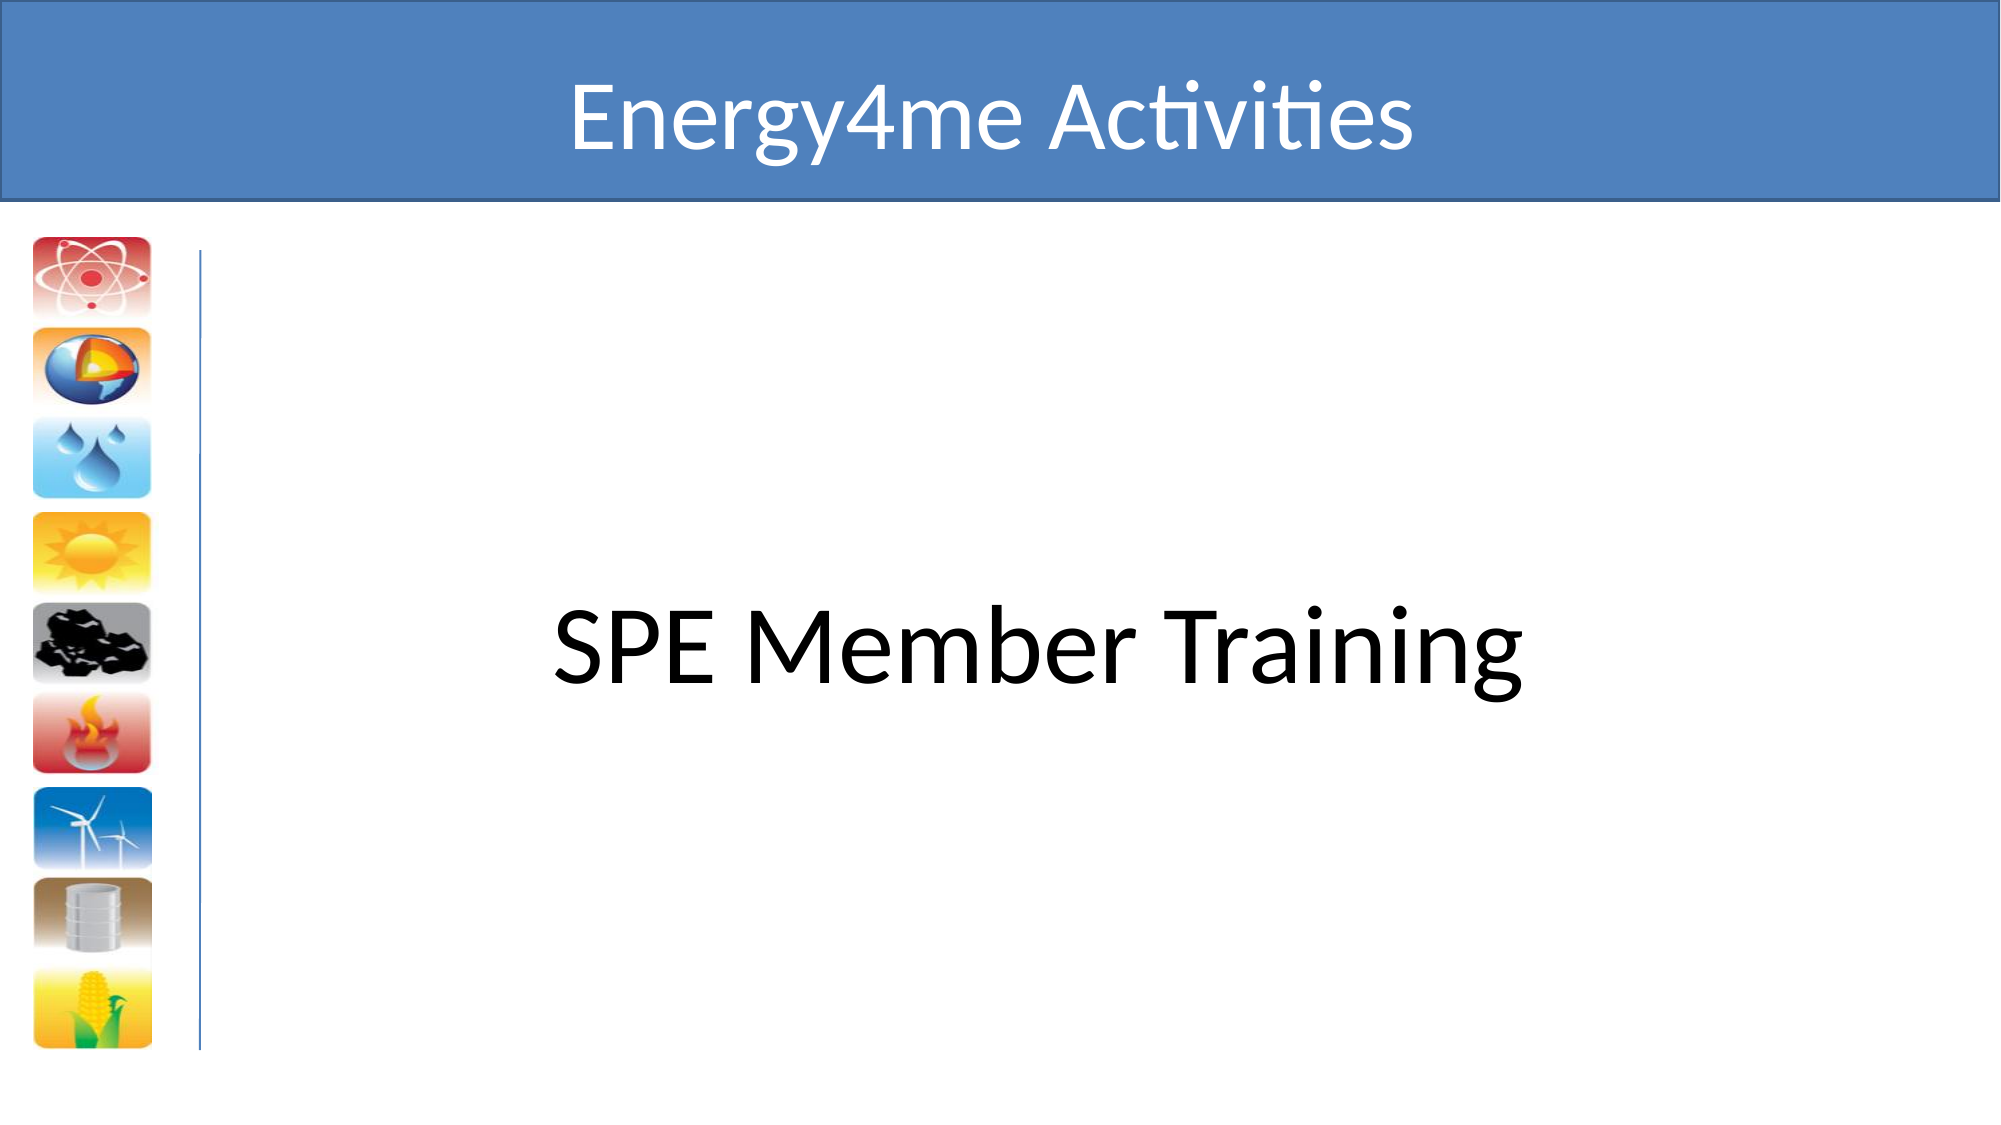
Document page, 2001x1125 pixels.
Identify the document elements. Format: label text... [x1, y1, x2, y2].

picture [33, 237, 152, 500]
picture [33, 512, 159, 775]
text_box SPE Member Training [289, 563, 1790, 645]
picture [33, 787, 152, 1050]
text_box Energy4me Activities [243, 42, 1744, 162]
